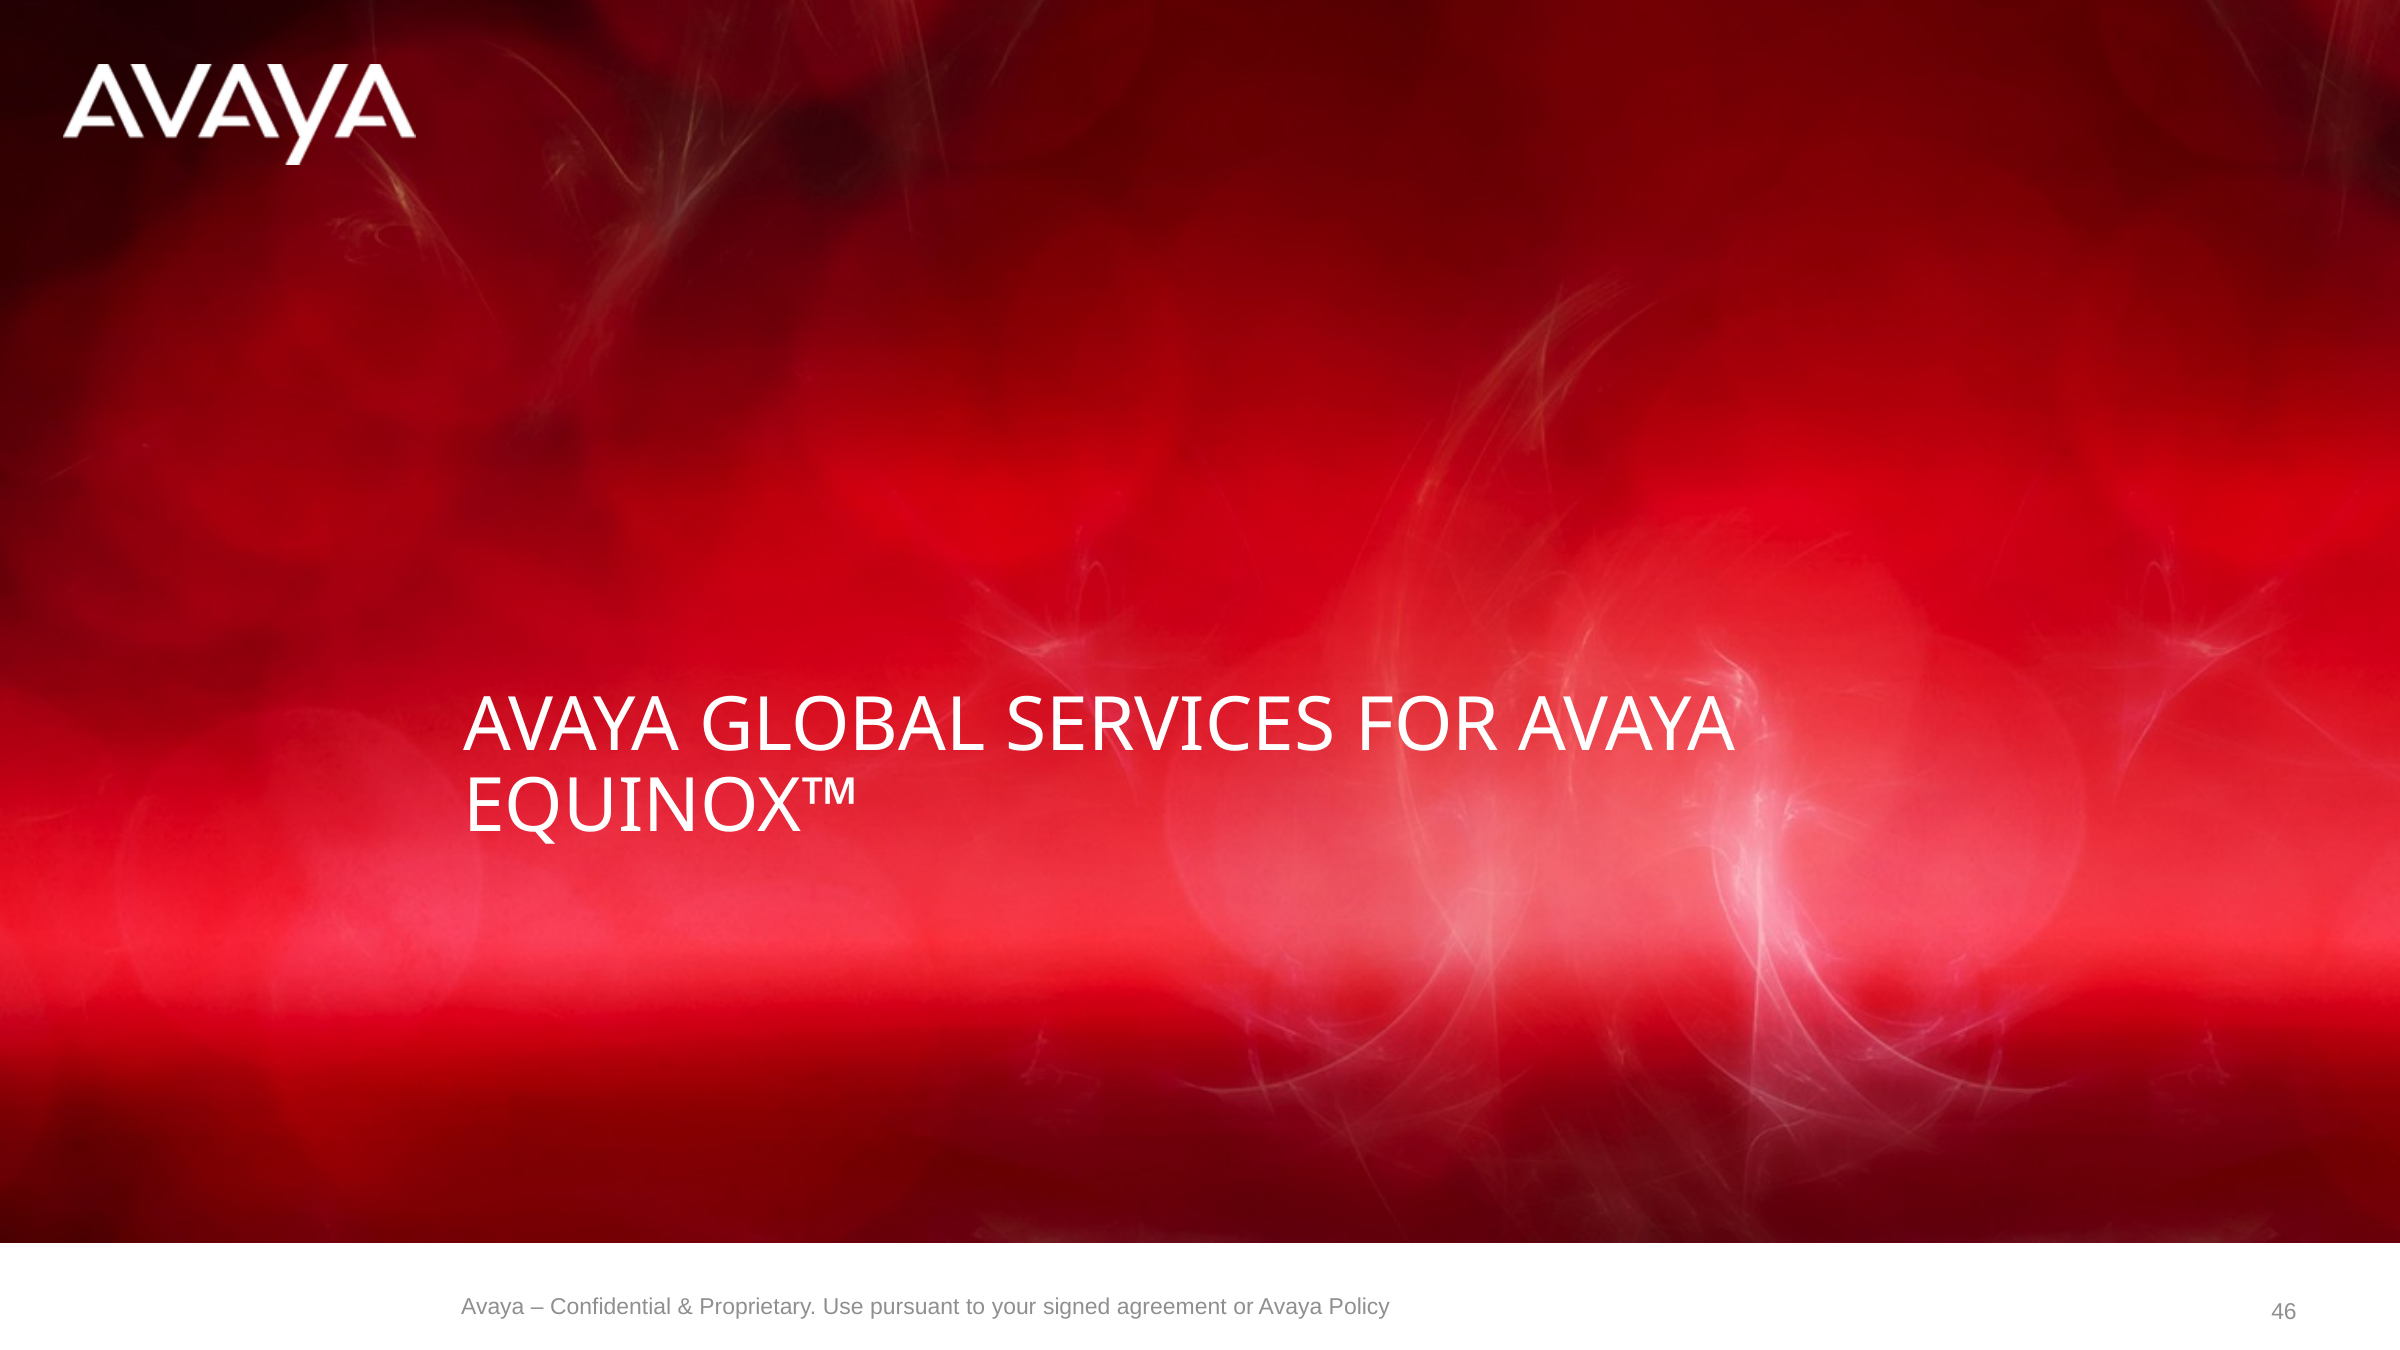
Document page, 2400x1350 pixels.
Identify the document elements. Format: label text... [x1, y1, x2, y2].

picture [0, 0, 2400, 1243]
title Avaya global services for avaya equinox™ [441, 675, 1792, 944]
